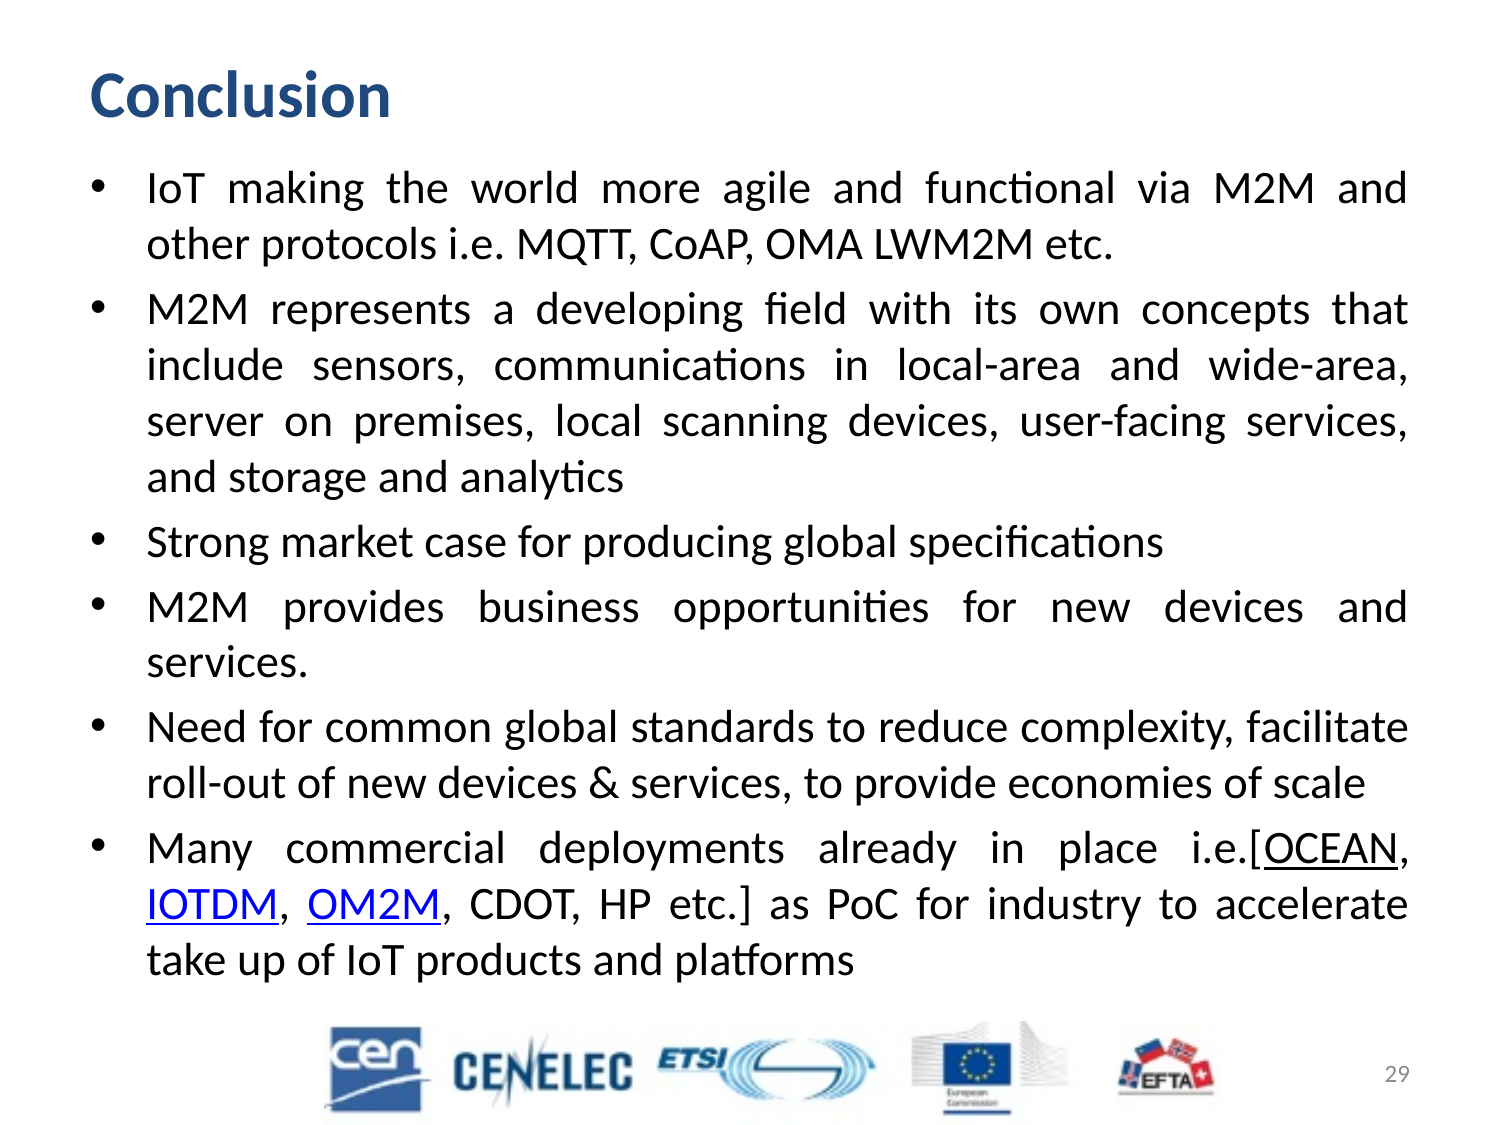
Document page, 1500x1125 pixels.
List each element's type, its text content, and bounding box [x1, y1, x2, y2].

picture [324, 1021, 1221, 1125]
list IoT making the world more agile and functional via M2M and other protocols i.e. MQTT, CoAP, OMA LWM2M etc. M2M represents a developing field with its own concepts that include sensors, communications in local-area and wide-area, server on premises, local scanning devices, user-facing services, and storage and analytics Strong market case for producing global speci­fications M2M provides business opportunities for new devices and services. Need for common global standards to reduce complexity, facilitate roll-out of new devices & services, to provide economies of scale Many commercial deployments already in place i.e.[OCEAN, IOTDM, OM2M, CDOT, HP etc.] as PoC for industry to accelerate take up of IoT products and platforms [75, 149, 1425, 1000]
title Conclusion [75, 45, 1425, 138]
slide_number 28 [1074, 1042, 1425, 1103]
